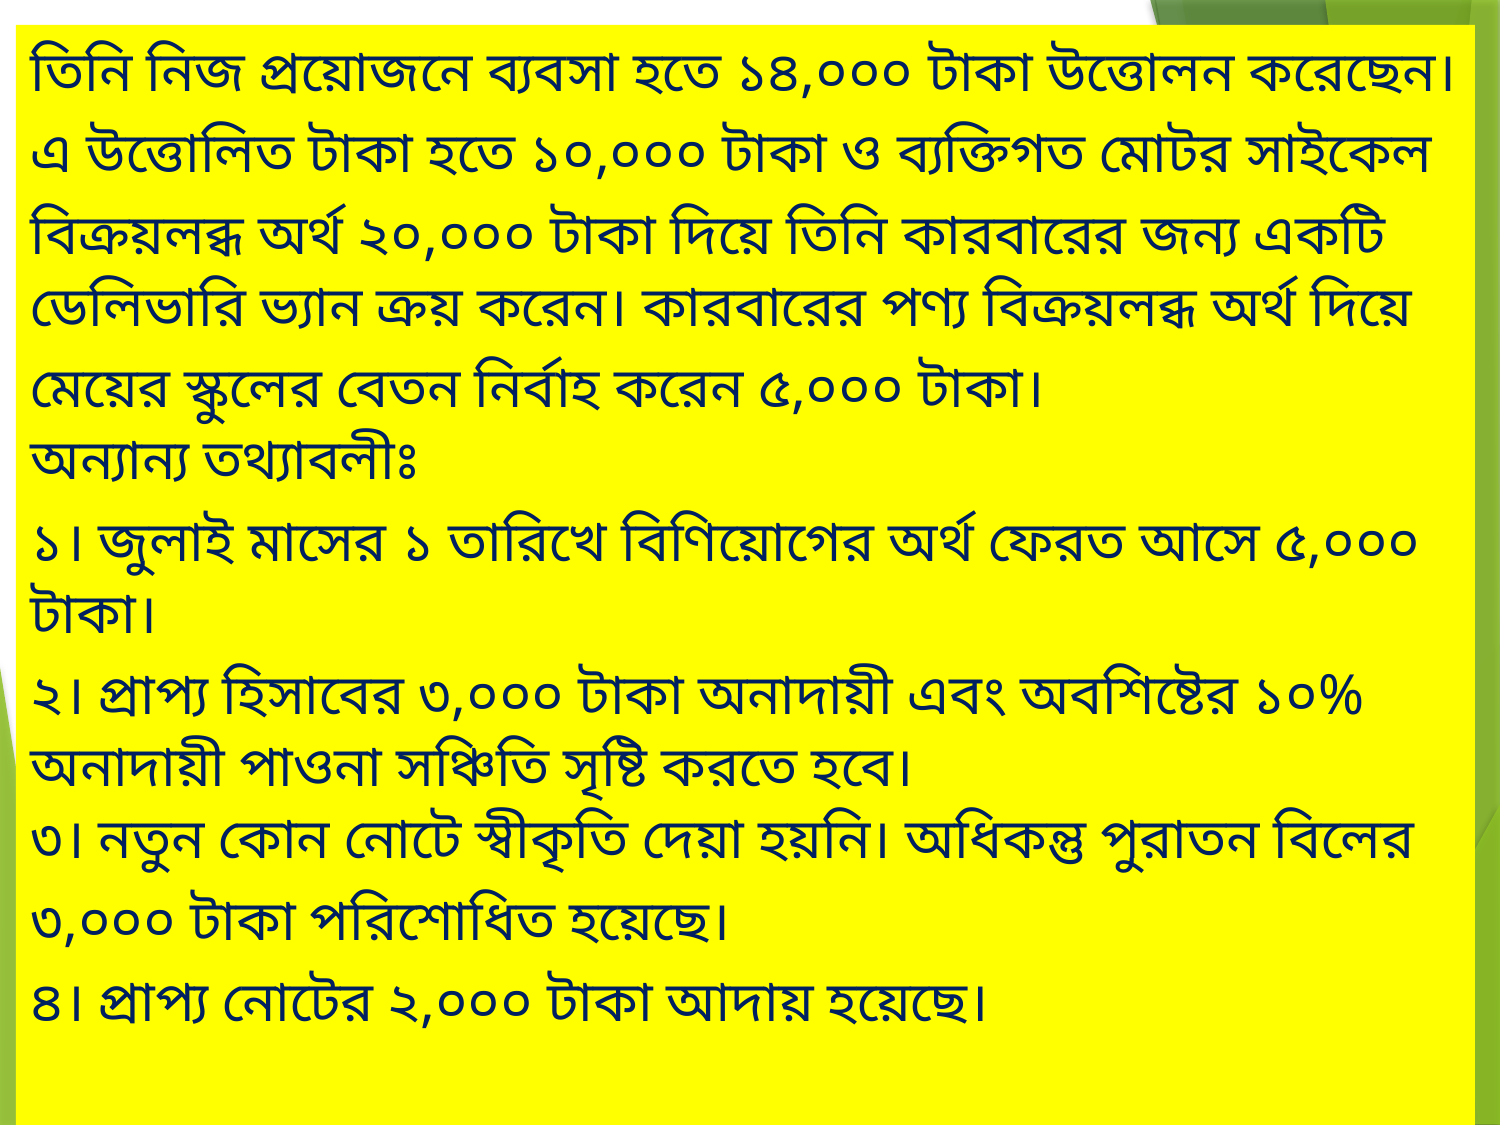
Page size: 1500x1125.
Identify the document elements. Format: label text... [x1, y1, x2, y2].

title তিনি নিজ প্রয়োজনে ব্যবসা হতে ১৪,০০০ টাকা উত্তোলন করেছেন। এ উত্তোলিত টাকা হতে ১০,০০০ টাকা ও ব্যক্তিগত মোটর সাইকেল বিক্রয়লব্ধ অর্থ ২০,০০০ টাকা দিয়ে তিনি কারবারের জন্য একটি ডেলিভারি ভ্যান ক্রয় করেন। কারবারের পণ্য বিক্রয়লব্ধ অর্থ দিয়ে মেয়ের স্কুলের বেতন নির্বাহ করেন ৫,০০০ টাকা। অন্যান্য তথ্যাবলীঃ ১। জুলাই মাসের ১ তারিখে বিণিয়োগের অর্থ ফেরত আসে ৫,০০০ টাকা। ২। প্রাপ্য হিসাবের ৩,০০০ টাকা অনাদায়ী এবং অবশিষ্টের ১০% অনাদায়ী পাওনা সঞ্চিতি সৃষ্টি করতে হবে। ৩। নতুন কোন নোটে স্বীকৃতি দেয়া হয়নি। অধিকন্তু পুরাতন বিলের ৩,০০০ টাকা পরিশোধিত হয়েছে। ৪। প্রাপ্য নোটের ২,০০০ টাকা আদায় হয়েছে। [15, 24, 1475, 1125]
